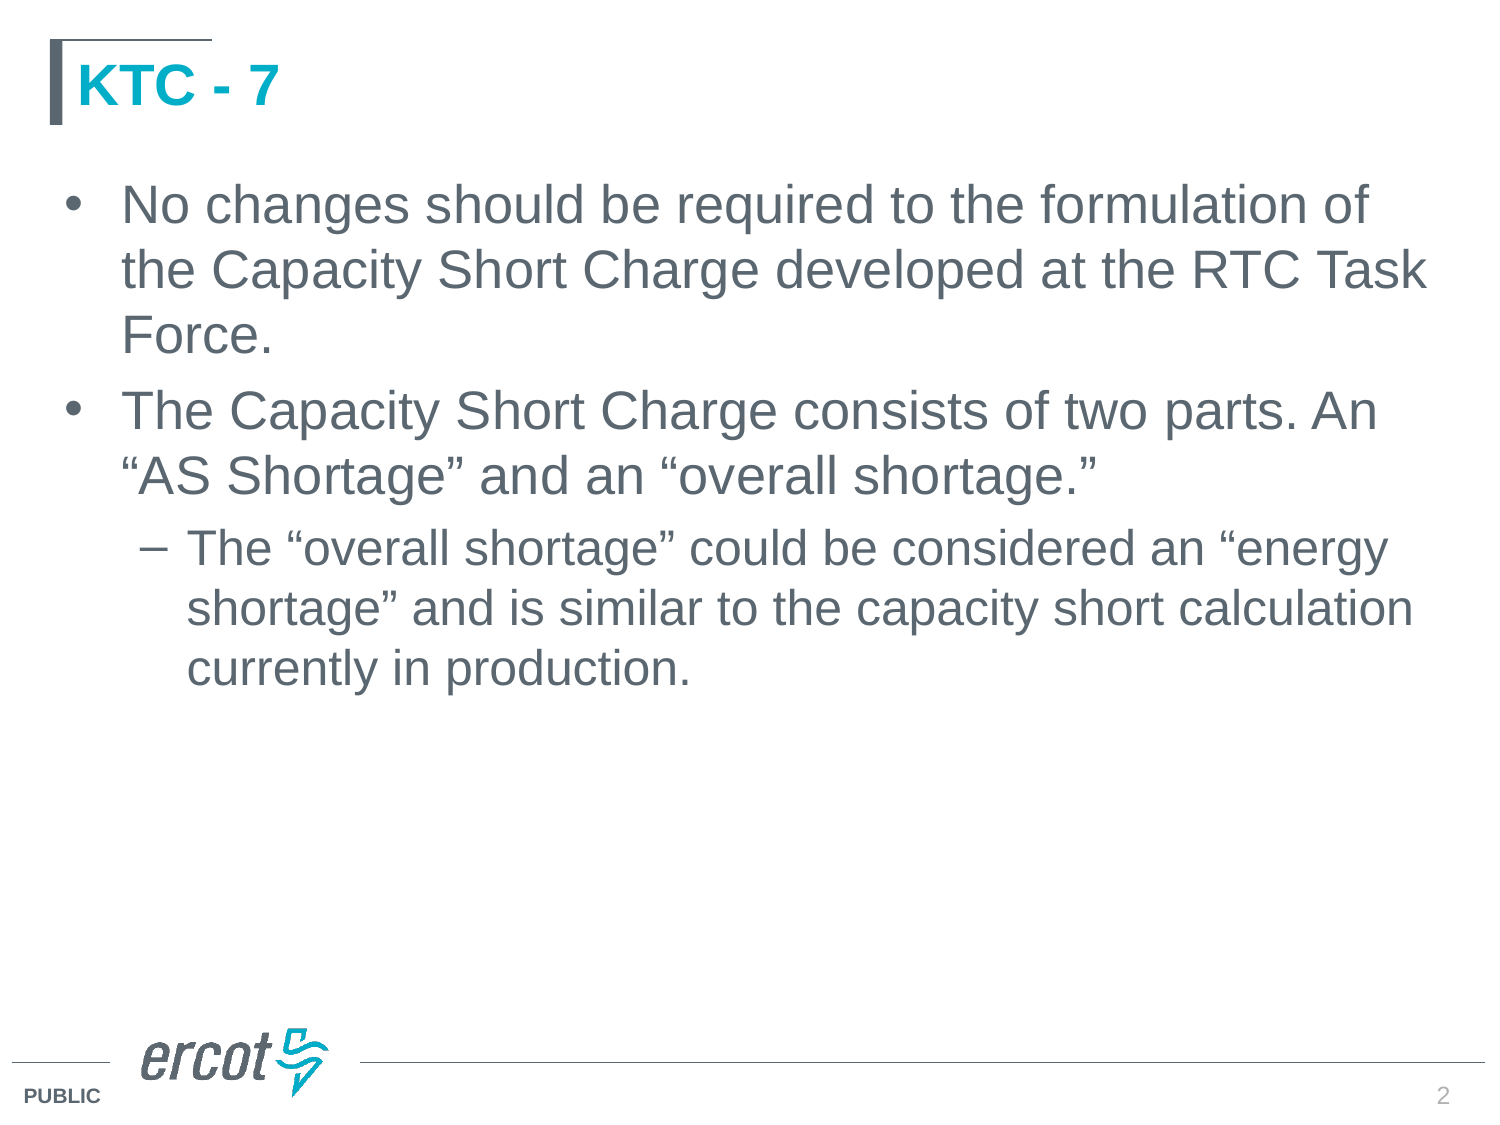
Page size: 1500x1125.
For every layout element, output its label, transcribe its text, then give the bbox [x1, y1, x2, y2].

picture [137, 1024, 332, 1100]
list No changes should be required to the formulation of the Capacity Short Charge developed at the RTC Task Force. The Capacity Short Charge consists of two parts. An “AS Shortage” and an “overall shortage.” The “overall shortage” could be considered an “energy shortage” and is similar to the capacity short calculation currently in production. [50, 162, 1450, 992]
title KTC - 7 [62, 39, 1450, 125]
slide_number 2 [1400, 1076, 1488, 1113]
